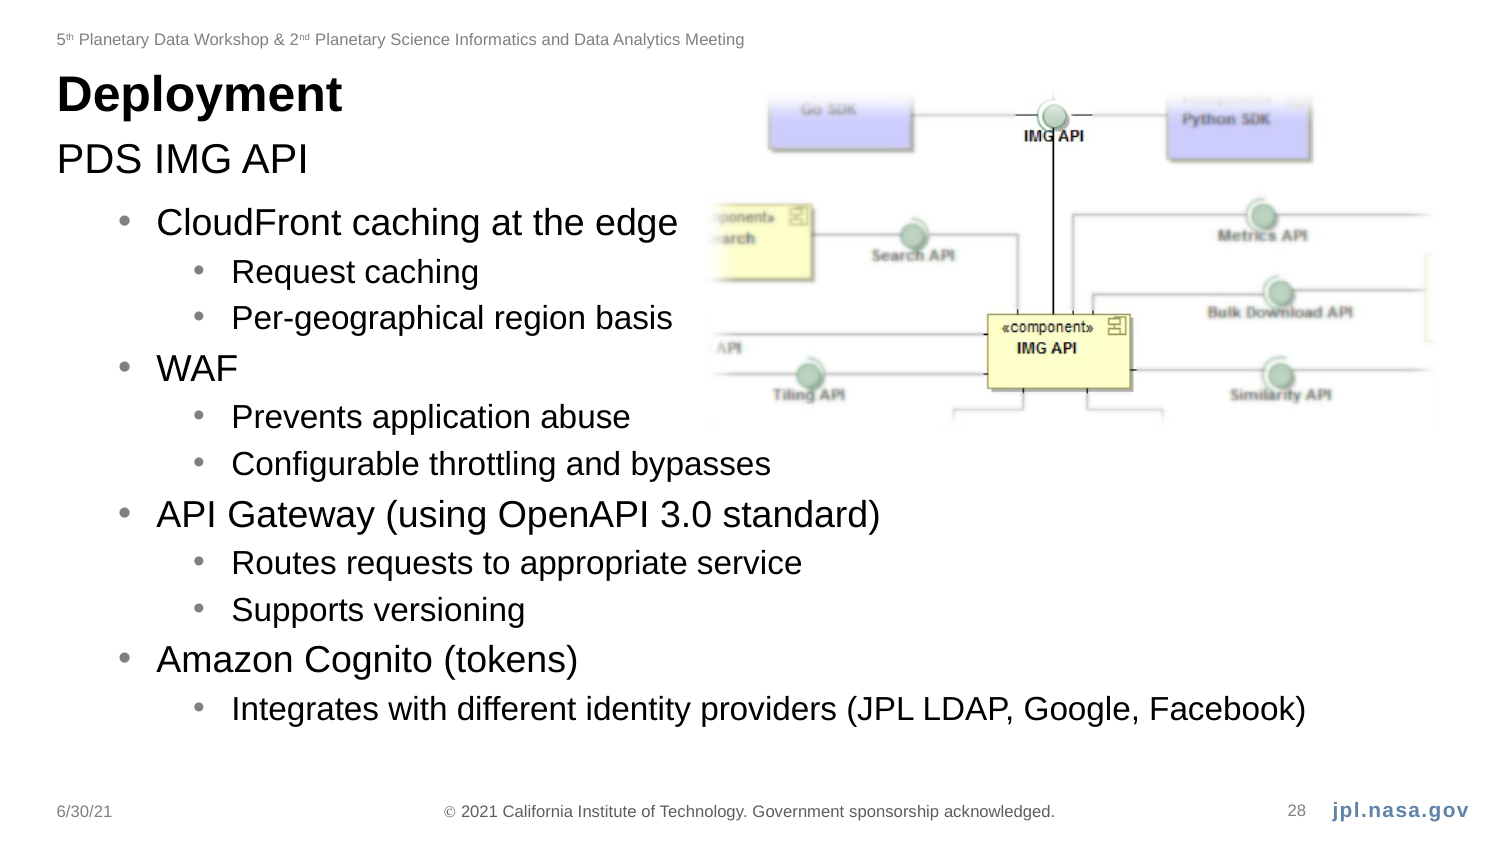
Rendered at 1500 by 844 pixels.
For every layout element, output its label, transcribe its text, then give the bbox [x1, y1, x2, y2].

list 5th Planetary Data Workshop & 2nd Planetary Science Informatics and Data Analytics Meeting [41, 21, 1439, 53]
list CloudFront caching at the edge Request caching Per-geographical region basis WAF Prevents application abuse Configurable throttling and bypasses API Gateway (using OpenAPI 3.0 standard) Routes requests to appropriate service Supports versioning Amazon Cognito (tokens) Integrates with different identity providers (JPL LDAP, Google, Facebook) [103, 190, 1381, 764]
picture [702, 89, 1439, 430]
slide_number 28 [1225, 787, 1322, 833]
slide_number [41, 787, 275, 833]
list PDS IMG API [41, 124, 697, 182]
title Deployment [41, 53, 1439, 124]
footer Ⓒ 2021 California Institute of Technology. Government sponsorship acknowledged. [275, 787, 1225, 833]
